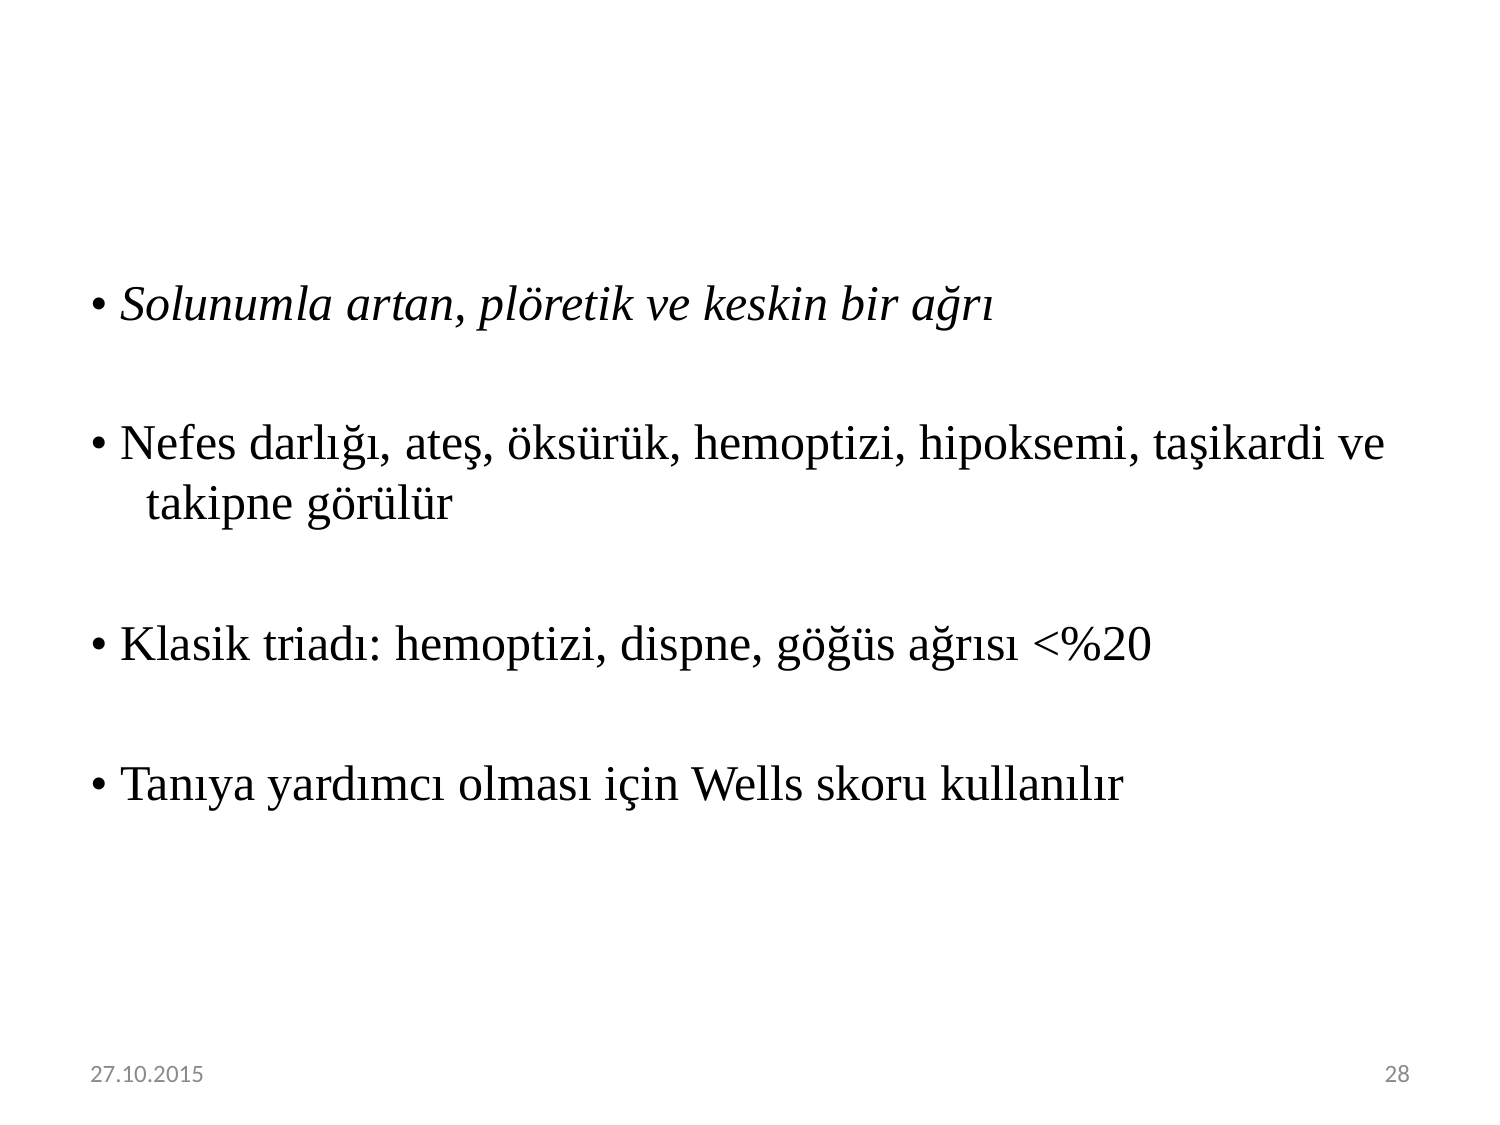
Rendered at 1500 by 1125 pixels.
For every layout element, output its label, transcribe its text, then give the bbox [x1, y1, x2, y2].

slide_number 28 [1074, 1042, 1425, 1103]
list • Solunumla artan, plöretik ve keskin bir ağrı • Nefes darlığı, ateş, öksürük, hemoptizi, hipoksemi, taşikardi ve takipne görülür • Klasik triadı: hemoptizi, dispne, göğüs ağrısı <%20 • Tanıya yardımcı olması için Wells skoru kullanılır [75, 262, 1425, 1005]
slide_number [75, 1042, 425, 1103]
